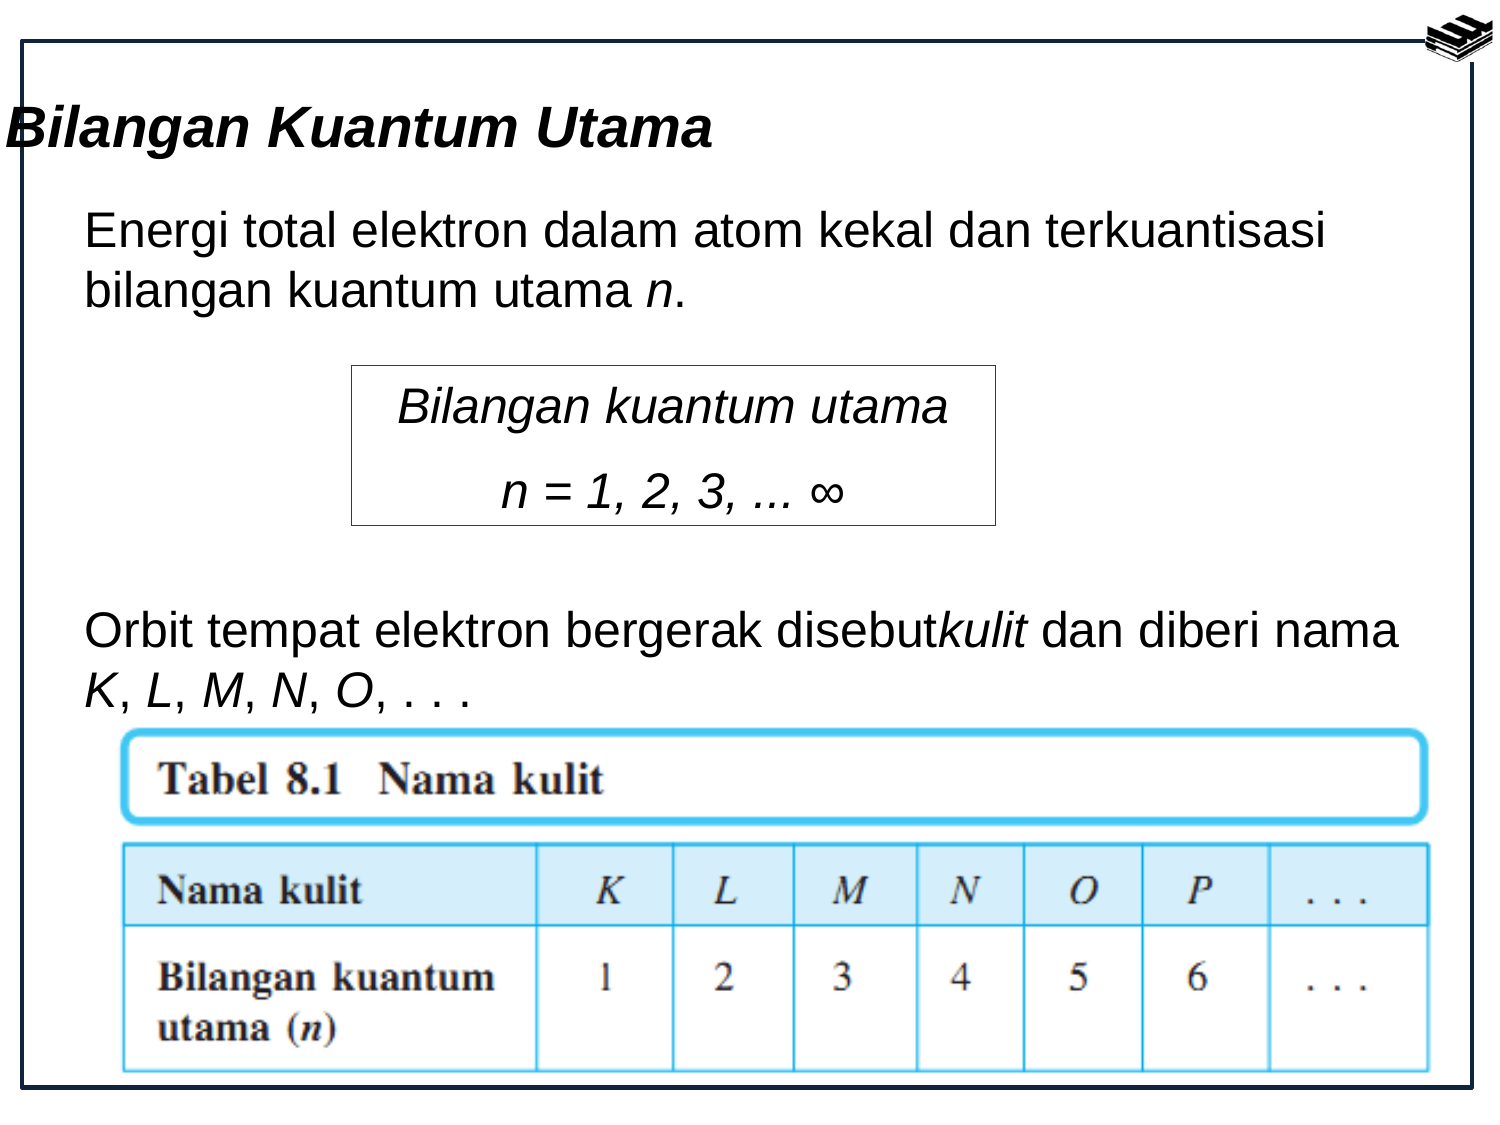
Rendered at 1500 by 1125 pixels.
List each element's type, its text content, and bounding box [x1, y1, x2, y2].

picture [111, 723, 1436, 1080]
text_box Bilangan Kuantum Utama [0, 82, 898, 167]
text_box Energi total elektron dalam atom kekal dan terkuantisasi bilangan kuantum utama n. Orbit tempat elektron bergerak disebutkulit dan diberi nama K, L, M, N, O, . . . [70, 190, 1421, 926]
picture [1425, 11, 1493, 62]
text_box Bilangan kuantum utama n = 1, 2, 3, ... ∞ [351, 365, 996, 526]
